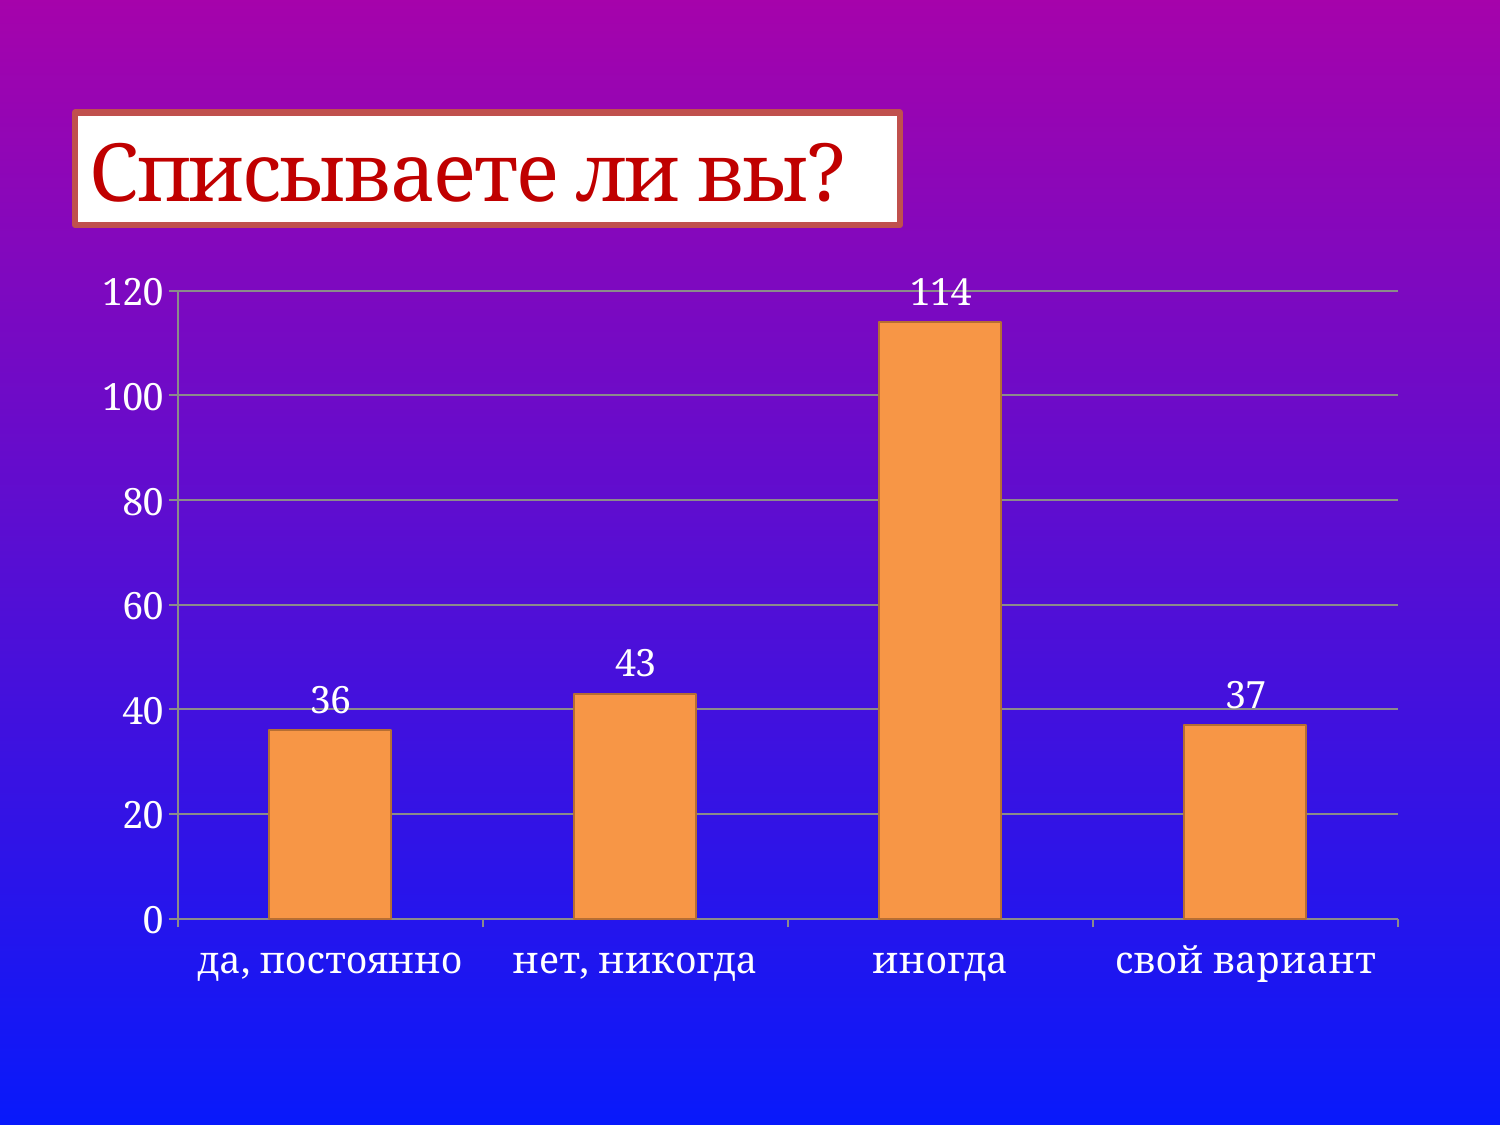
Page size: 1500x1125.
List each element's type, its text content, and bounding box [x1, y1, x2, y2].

title Списываете ли вы? [72, 109, 903, 228]
chart [76, 251, 1425, 999]
